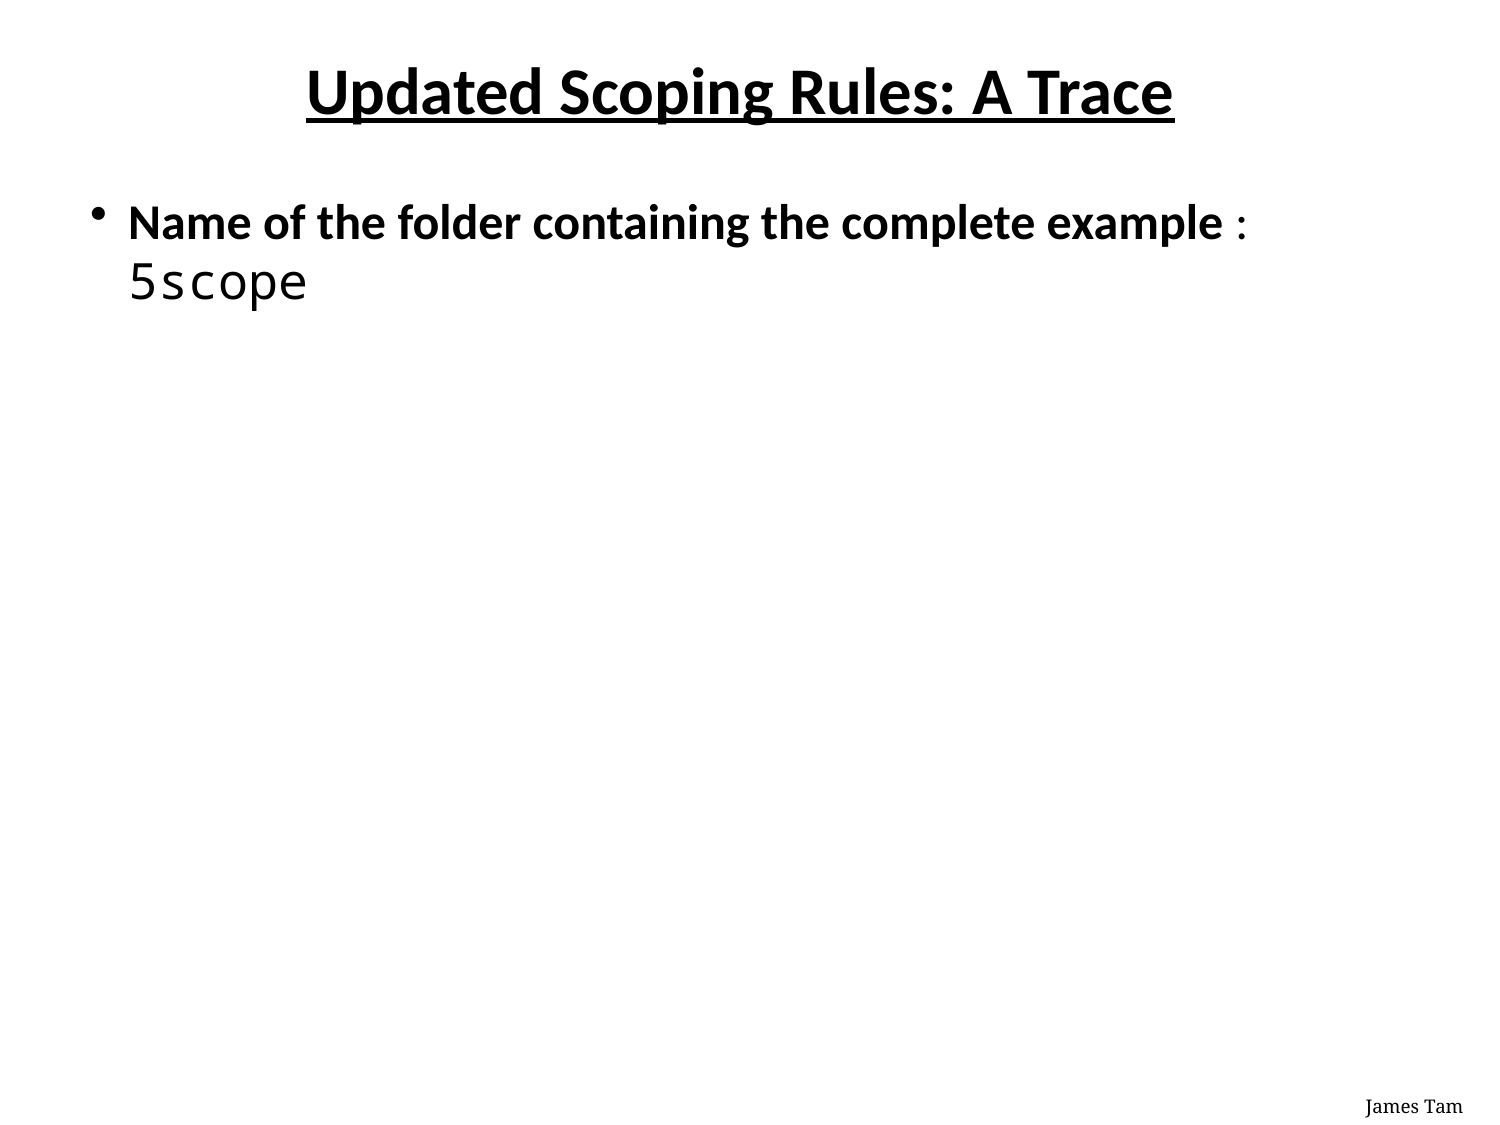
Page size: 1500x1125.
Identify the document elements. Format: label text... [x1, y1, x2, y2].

title Updated Scoping Rules: A Trace [70, 49, 1411, 136]
list Name of the folder containing the complete example : 5scope [75, 181, 1417, 1063]
